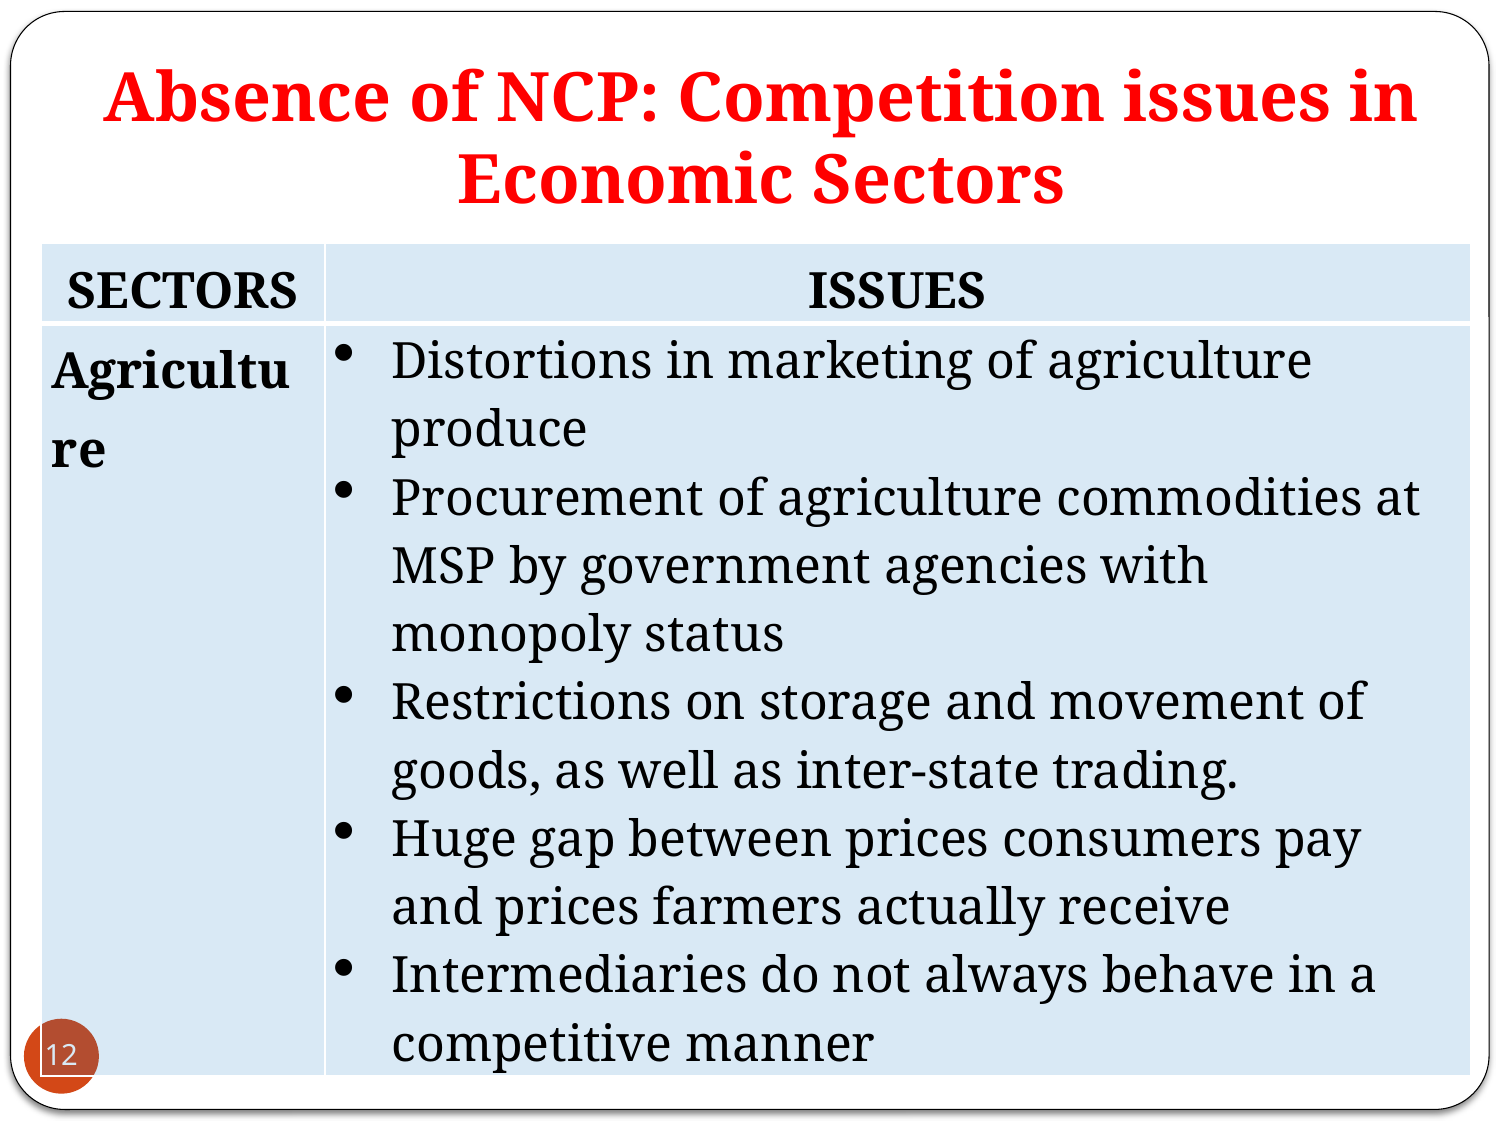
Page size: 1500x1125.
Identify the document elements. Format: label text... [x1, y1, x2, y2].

table_cell Distortions in marketing of agriculture produce Procurement of agriculture commodities at MSP by government agencies with monopoly status Restrictions on storage and movement of goods, as well as inter-state trading. Huge gap between prices consumers pay and prices farmers actually receive Intermediaries do not always behave in a competitive manner [326, 326, 1470, 1075]
table_header SECTORS [42, 244, 324, 321]
title Absence of NCP: Competition issues in Economic Sectors [64, 44, 1459, 232]
table_header ISSUES [326, 244, 1470, 321]
table_cell Agriculture [42, 326, 324, 1075]
slide_number 12 [23, 1025, 93, 1094]
